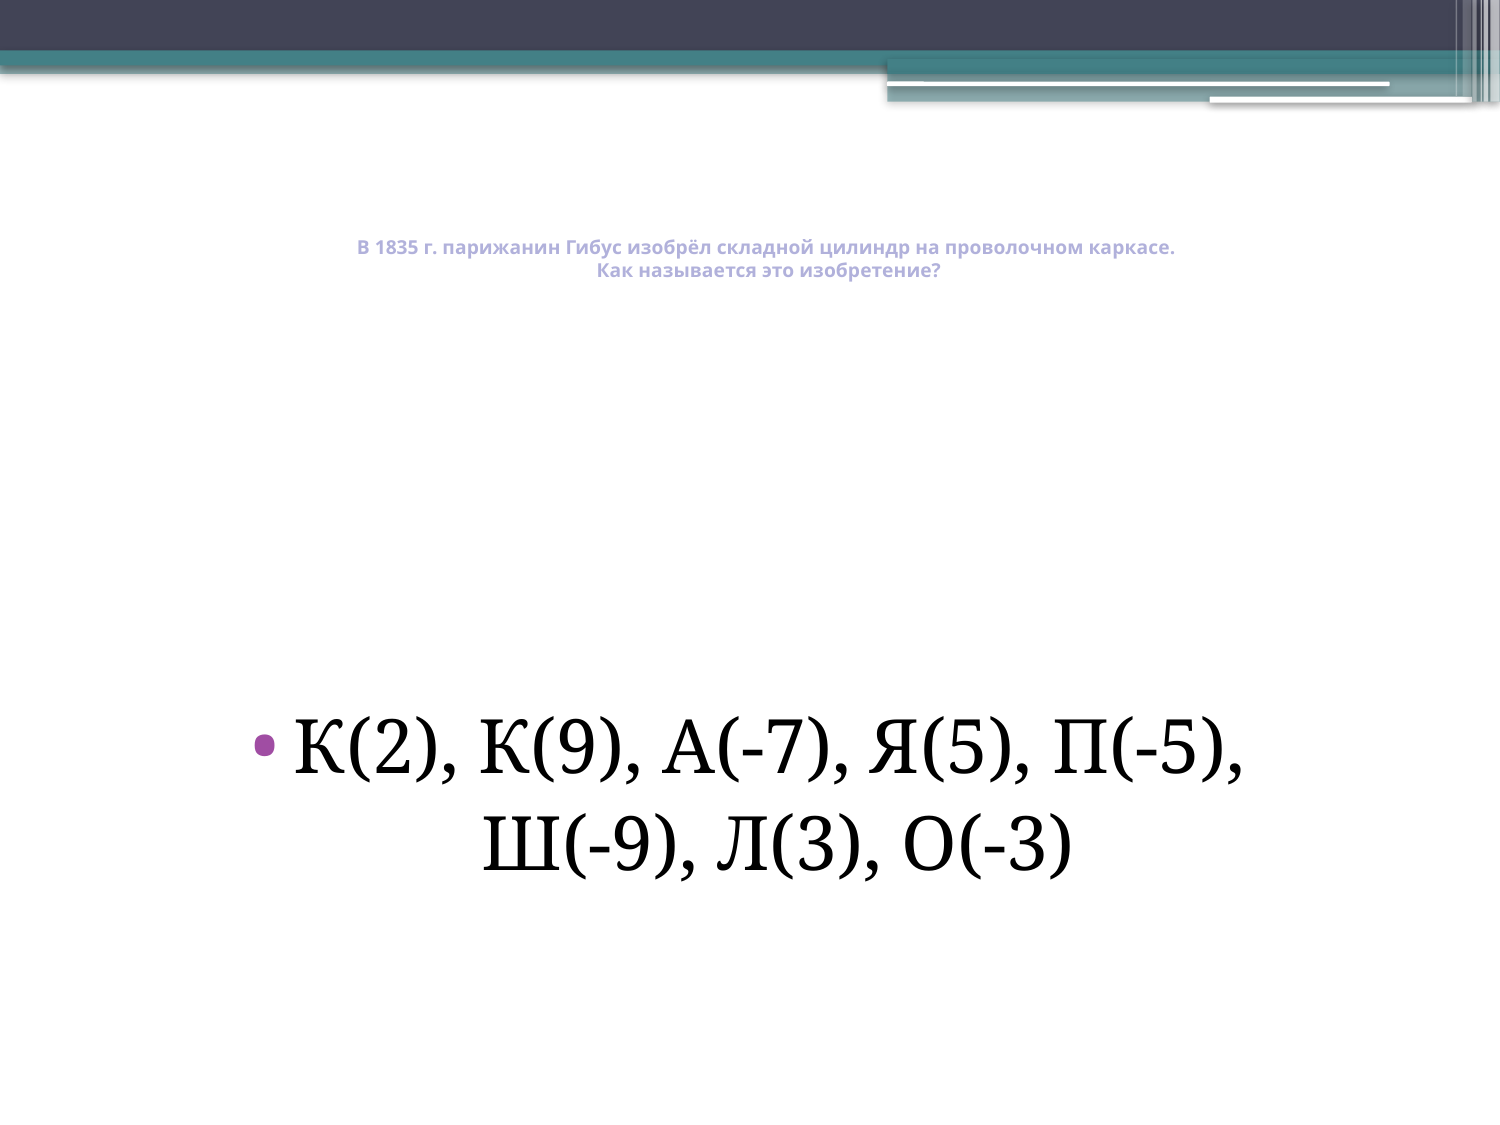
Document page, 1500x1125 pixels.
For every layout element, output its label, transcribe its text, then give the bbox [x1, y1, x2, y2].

title В 1835 г. парижанин Гибус изобрёл складной цилиндр на проволочном каркасе. Как называется это изобретение? [93, 140, 1444, 316]
list К(2), К(9), А(-7), Я(5), П(-5), Ш(-9), Л(3), О(-3) [75, 691, 1425, 1079]
